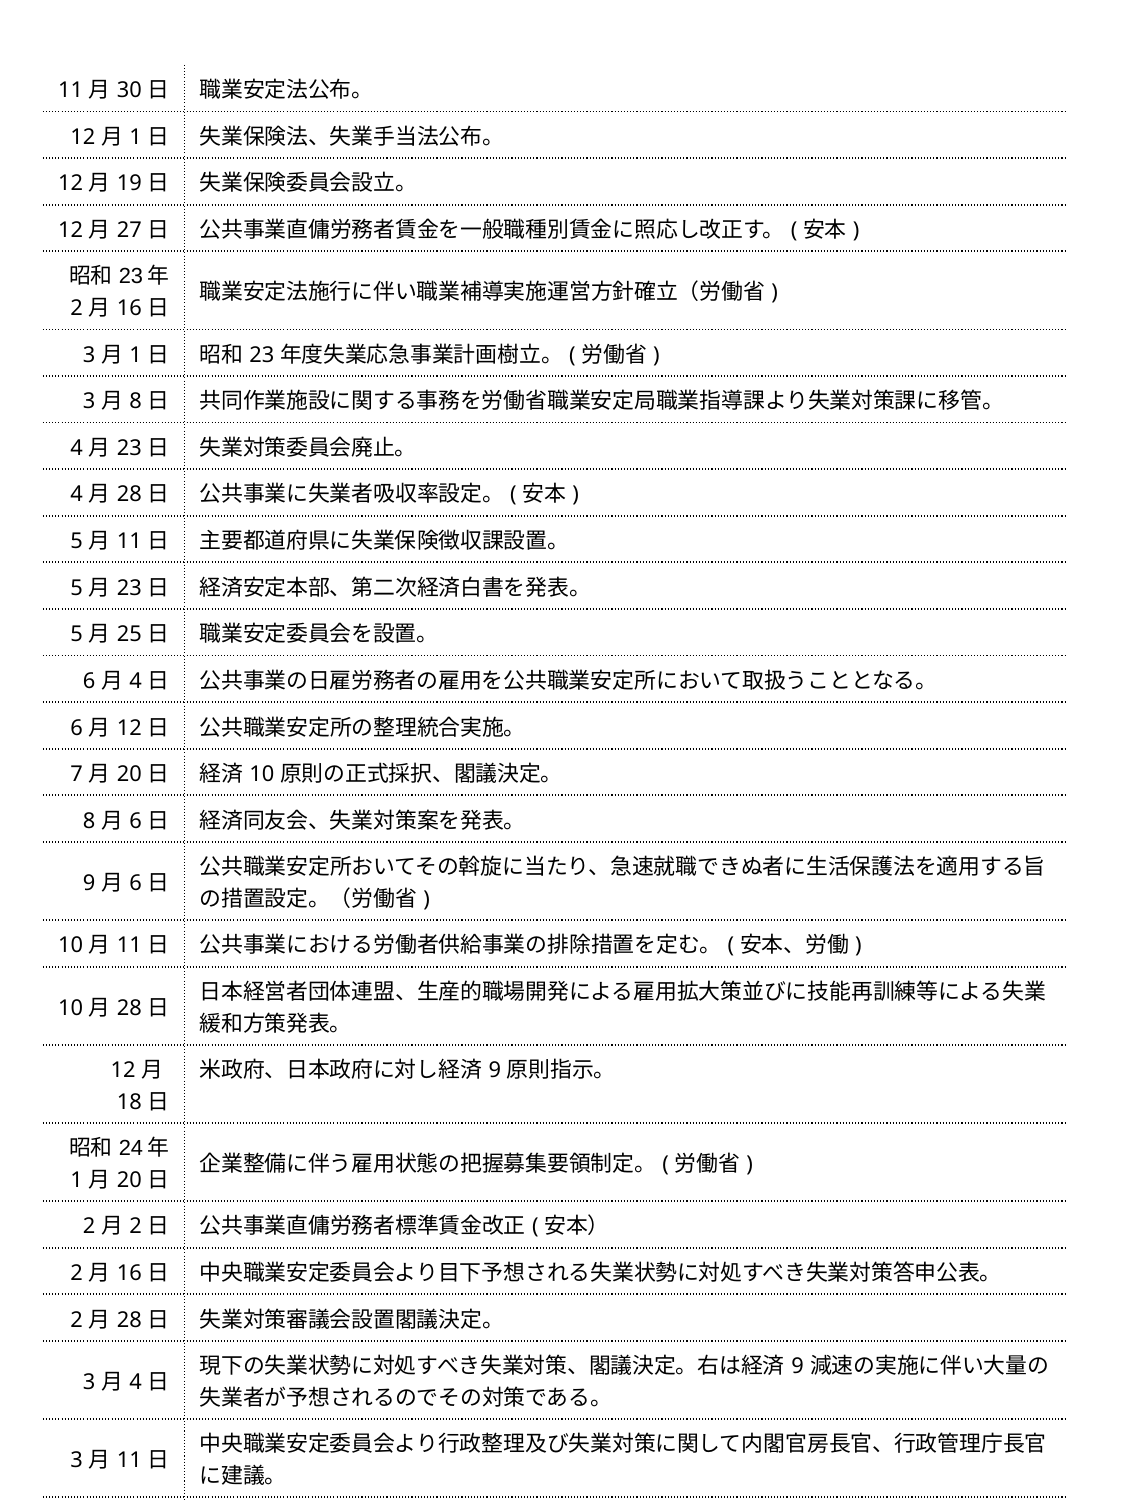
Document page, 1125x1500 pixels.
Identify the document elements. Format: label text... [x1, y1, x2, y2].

table_cell 3月1日 [43, 329, 184, 376]
table_cell 2月28日 [43, 1294, 184, 1341]
table_header 職業安定法公布。 [184, 65, 1067, 111]
table_cell 12月27日 [43, 205, 184, 251]
table_cell 経済同友会、失業対策案を発表。 [184, 795, 1067, 842]
table_cell 公共事業直傭労務者標準賃金改正(安本） [184, 1201, 1067, 1248]
table_cell 中央職業安定委員会より行政整理及び失業対策に関して内閣官房長官、行政管理庁長官に建議。 [184, 1419, 1067, 1497]
table_cell 昭和24年 1月20日 [43, 1123, 184, 1201]
table_cell 6月4日 [43, 656, 184, 702]
table_cell 7月20日 [43, 749, 184, 795]
table_cell 12月18日 [43, 1045, 184, 1123]
table_cell 4月23日 [43, 423, 184, 469]
table_cell 主要都道府県に失業保険徴収課設置。 [184, 516, 1067, 562]
table_cell 3月4日 [43, 1341, 184, 1419]
table_cell 公共職業安定所の整理統合実施。 [184, 702, 1067, 749]
table_cell 職業安定委員会を設置。 [184, 609, 1067, 656]
table_cell 8月6日 [43, 795, 184, 842]
table_cell 12月1日 [43, 111, 184, 158]
table_cell 10月11日 [43, 920, 184, 967]
table_cell 失業対策委員会廃止。 [184, 423, 1067, 469]
table_cell 失業保険委員会設立。 [184, 158, 1067, 205]
table_cell 公共事業における労働者供給事業の排除措置を定む。(安本、労働) [184, 920, 1067, 967]
table_cell 昭和23年 2月16日 [43, 251, 184, 329]
table_cell 企業整備に伴う雇用状態の把握募集要領制定。(労働省) [184, 1123, 1067, 1201]
table_cell 12月19日 [43, 158, 184, 205]
table_cell 失業保険法、失業手当法公布。 [184, 111, 1067, 158]
table_cell 公共事業の日雇労務者の雇用を公共職業安定所において取扱うこととなる。 [184, 656, 1067, 702]
table_cell 職業安定法施行に伴い職業補導実施運営方針確立（労働省) [184, 251, 1067, 329]
table_cell 公共事業直傭労務者賃金を一般職種別賃金に照応し改正す。(安本) [184, 205, 1067, 251]
table_cell 3月11日 [43, 1419, 184, 1497]
table_cell 現下の失業状勢に対処すべき失業対策、閣議決定。右は経済9減速の実施に伴い大量の失業者が予想されるのでその対策である。 [184, 1341, 1067, 1419]
table_cell 9月6日 [43, 842, 184, 920]
table_cell 2月2日 [43, 1201, 184, 1248]
table_cell 共同作業施設に関する事務を労働省職業安定局職業指導課より失業対策課に移管。 [184, 376, 1067, 423]
table_cell 経済安定本部、第二次経済白書を発表。 [184, 562, 1067, 609]
table_cell 3月8日 [43, 376, 184, 423]
table_cell 2月16日 [43, 1248, 184, 1294]
table_cell 公共職業安定所おいてその斡旋に当たり、急速就職できぬ者に生活保護法を適用する旨の措置設定。（労働省) [184, 842, 1067, 920]
table_cell 5月23日 [43, 562, 184, 609]
table_cell 5月25日 [43, 609, 184, 656]
table_cell 日本経営者団体連盟、生産的職場開発による雇用拡大策並びに技能再訓練等による失業緩和方策発表。 [184, 967, 1067, 1045]
table_cell 経済10原則の正式採択、閣議決定。 [184, 749, 1067, 795]
table_header 11月30日 [43, 65, 184, 111]
table_cell 5月11日 [43, 516, 184, 562]
table_cell 中央職業安定委員会より目下予想される失業状勢に対処すべき失業対策答申公表。 [184, 1248, 1067, 1294]
table_cell 10月28日 [43, 967, 184, 1045]
table_cell 公共事業に失業者吸収率設定。(安本) [184, 469, 1067, 516]
table_cell 4月28日 [43, 469, 184, 516]
table_cell 6月12日 [43, 702, 184, 749]
table_cell 米政府、日本政府に対し経済9原則指示。 [184, 1045, 1067, 1123]
table_cell 昭和23年度失業応急事業計画樹立。(労働省) [184, 329, 1067, 376]
table_cell 失業対策審議会設置閣議決定。 [184, 1294, 1067, 1341]
